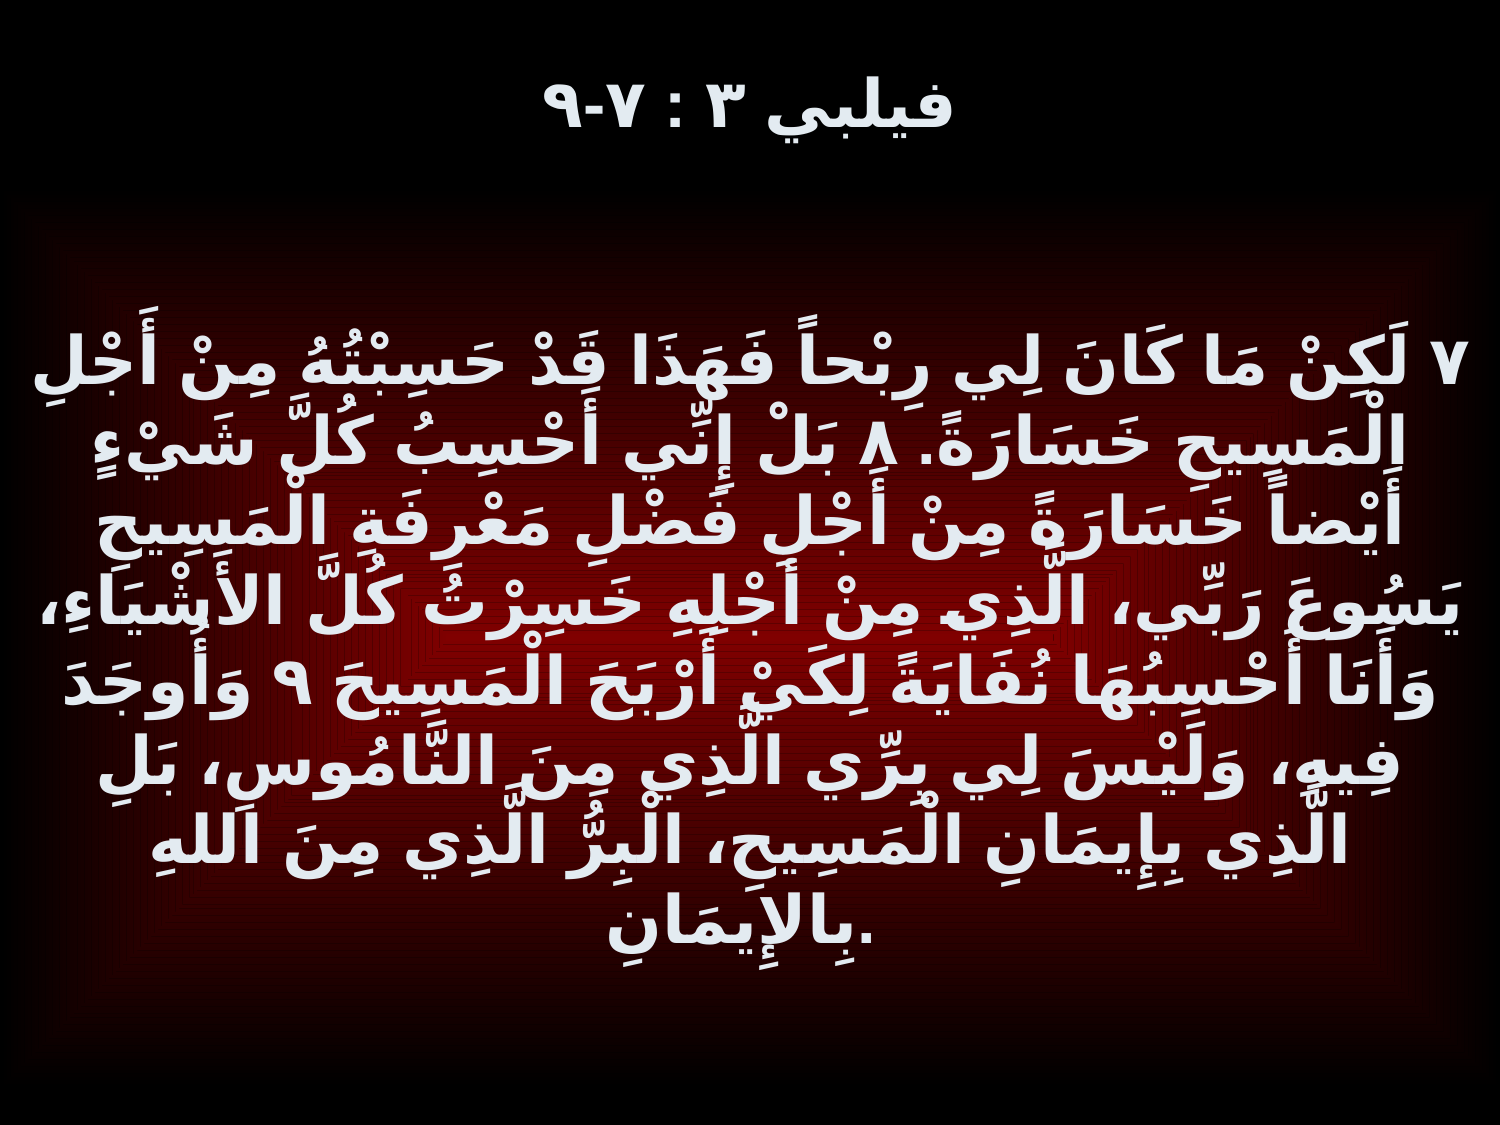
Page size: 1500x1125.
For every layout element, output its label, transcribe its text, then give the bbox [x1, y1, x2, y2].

title فيلبي ٣ : ٧-٩ [0, 7, 1500, 187]
text_box ٧ لَكِنْ مَا كَانَ لِي رِبْحاً فَهَذَا قَدْ حَسِبْتُهُ مِنْ أَجْلِ الْمَسِيحِ خَسَارَةً. ٨ بَلْ إِنِّي أَحْسِبُ كُلَّ شَيْءٍ أَيْضاً خَسَارَةً مِنْ أَجْلِ فَضْلِ مَعْرِفَةِ الْمَسِيحِ يَسُوعَ رَبِّي، الَّذِي مِنْ أَجْلِهِ خَسِرْتُ كُلَّ الأَشْيَاءِ، وَأَنَا أَحْسِبُهَا نُفَايَةً لِكَيْ أَرْبَحَ الْمَسِيحَ ٩ وَأُوجَدَ فِيهِ، وَلَيْسَ لِي بِرِّي الَّذِي مِنَ النَّامُوسِ، بَلِ الَّذِي بِإِيمَانِ الْمَسِيحِ، الْبِرُّ الَّذِي مِنَ اللهِ بِالإِيمَانِ. [0, 187, 1500, 1088]
